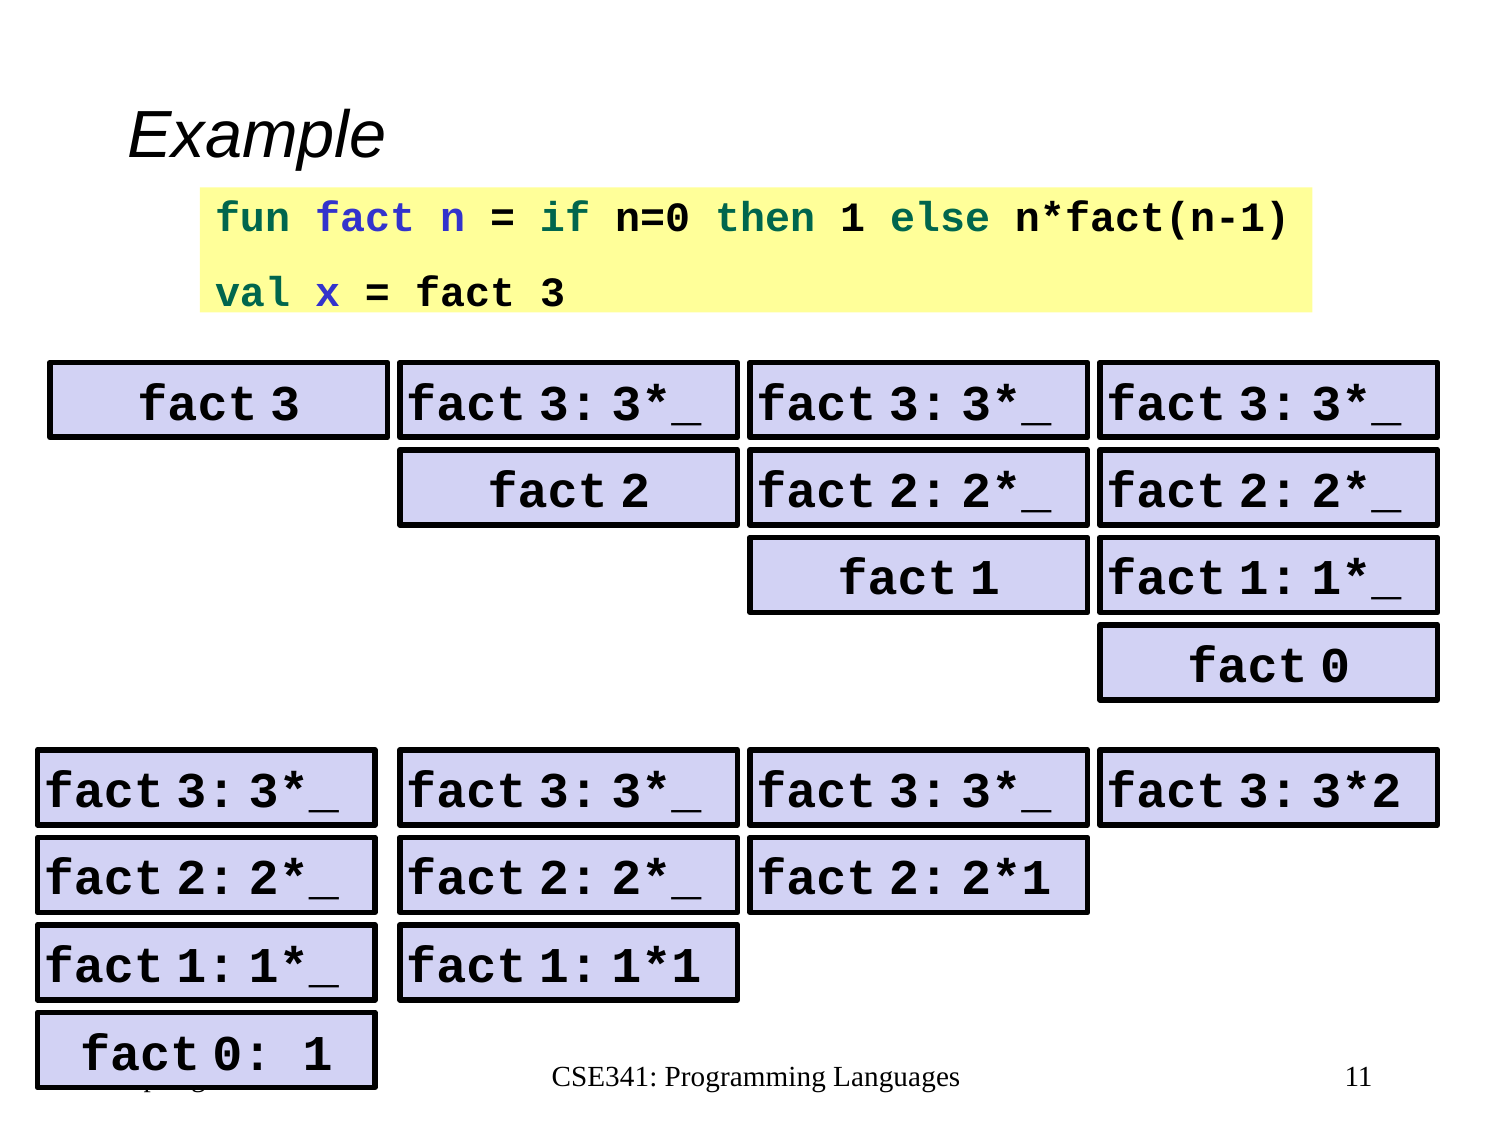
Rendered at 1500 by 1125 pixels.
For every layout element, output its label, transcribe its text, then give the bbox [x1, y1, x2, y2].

text_box fact 3: 3*_ [750, 362, 1088, 438]
text_box fact 1 [750, 537, 1088, 613]
text_box fact 3: 3*_ [399, 362, 738, 438]
text_box fact 3: 3*_ [399, 749, 738, 825]
text_box fact 2: 2*_ [750, 449, 1088, 525]
text_box fact 2: 2*_ [399, 837, 738, 913]
text_box fact 3 [50, 362, 388, 438]
text_box fact 0 [1100, 624, 1438, 700]
text_box fact 1: 1*_ [1100, 537, 1438, 613]
text_box fact 3: 3*2 [1100, 749, 1438, 825]
text_box fact 2: 2*_ [1100, 449, 1438, 525]
title Example [112, 37, 1388, 226]
slide_number 11 [1074, 1049, 1388, 1125]
text_box fact 3: 3*_ [750, 749, 1088, 825]
text_box fact 3: 3*_ [1100, 362, 1438, 438]
text_box fact 2: 2*_ [37, 837, 375, 913]
text_box fun fact n = if n=0 then 1 else n*fact(n-1) val x = fact 3 [199, 187, 1313, 313]
text_box fact 0: 1 [37, 1012, 375, 1088]
slide_number Spring 2019 [112, 1049, 426, 1125]
footer CSE341: Programming Languages [474, 1049, 1038, 1125]
text_box fact 1: 1*1 [399, 924, 738, 1000]
text_box fact 3: 3*_ [37, 749, 375, 825]
text_box fact 2: 2*1 [750, 837, 1088, 913]
text_box fact 1: 1*_ [37, 924, 375, 1000]
text_box fact 2 [399, 449, 738, 525]
